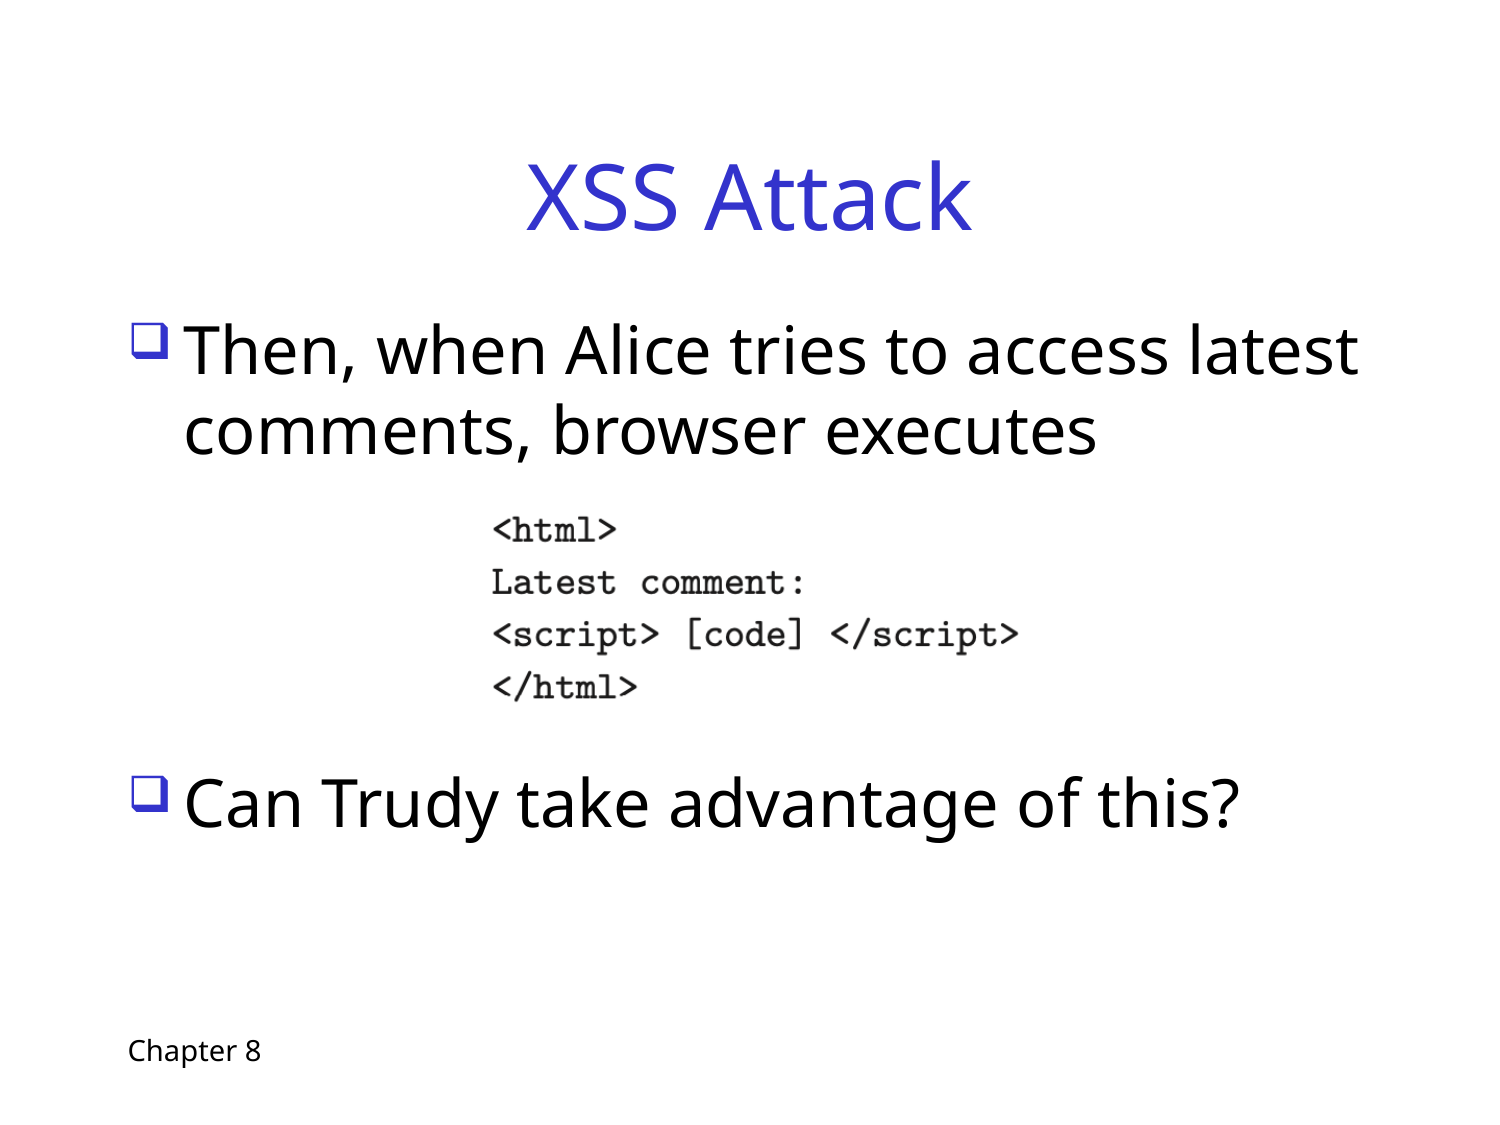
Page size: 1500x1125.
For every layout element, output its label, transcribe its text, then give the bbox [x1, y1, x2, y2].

footer Chapter 8 [112, 1024, 1401, 1101]
picture [476, 501, 1026, 713]
title XSS Attack [112, 99, 1388, 288]
list Then, when Alice tries to access latest comments, browser executes Can Trudy take advantage of this? [112, 299, 1388, 976]
